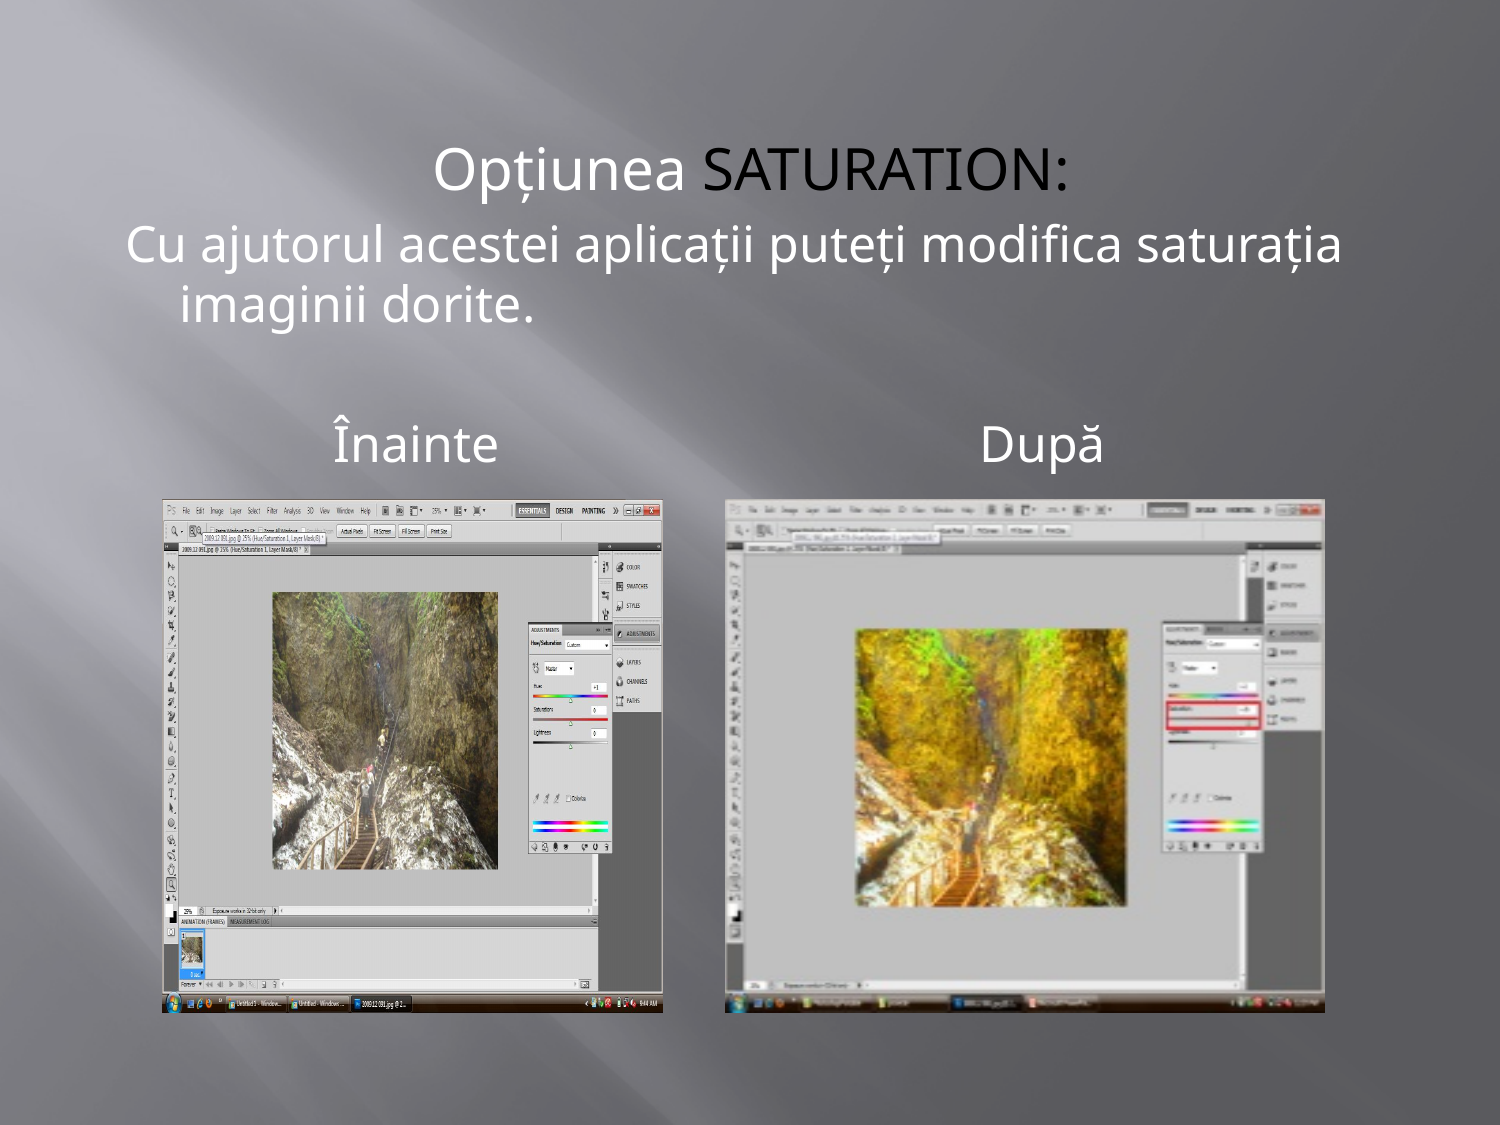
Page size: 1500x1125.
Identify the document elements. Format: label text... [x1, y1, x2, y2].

picture [724, 499, 1326, 1013]
picture [162, 499, 663, 1013]
list Opţiunea SATURATION: Cu ajutorul acestei aplicaţii puteţi modifica saturaţia imaginii dorite. Înainte După [75, 125, 1425, 1035]
